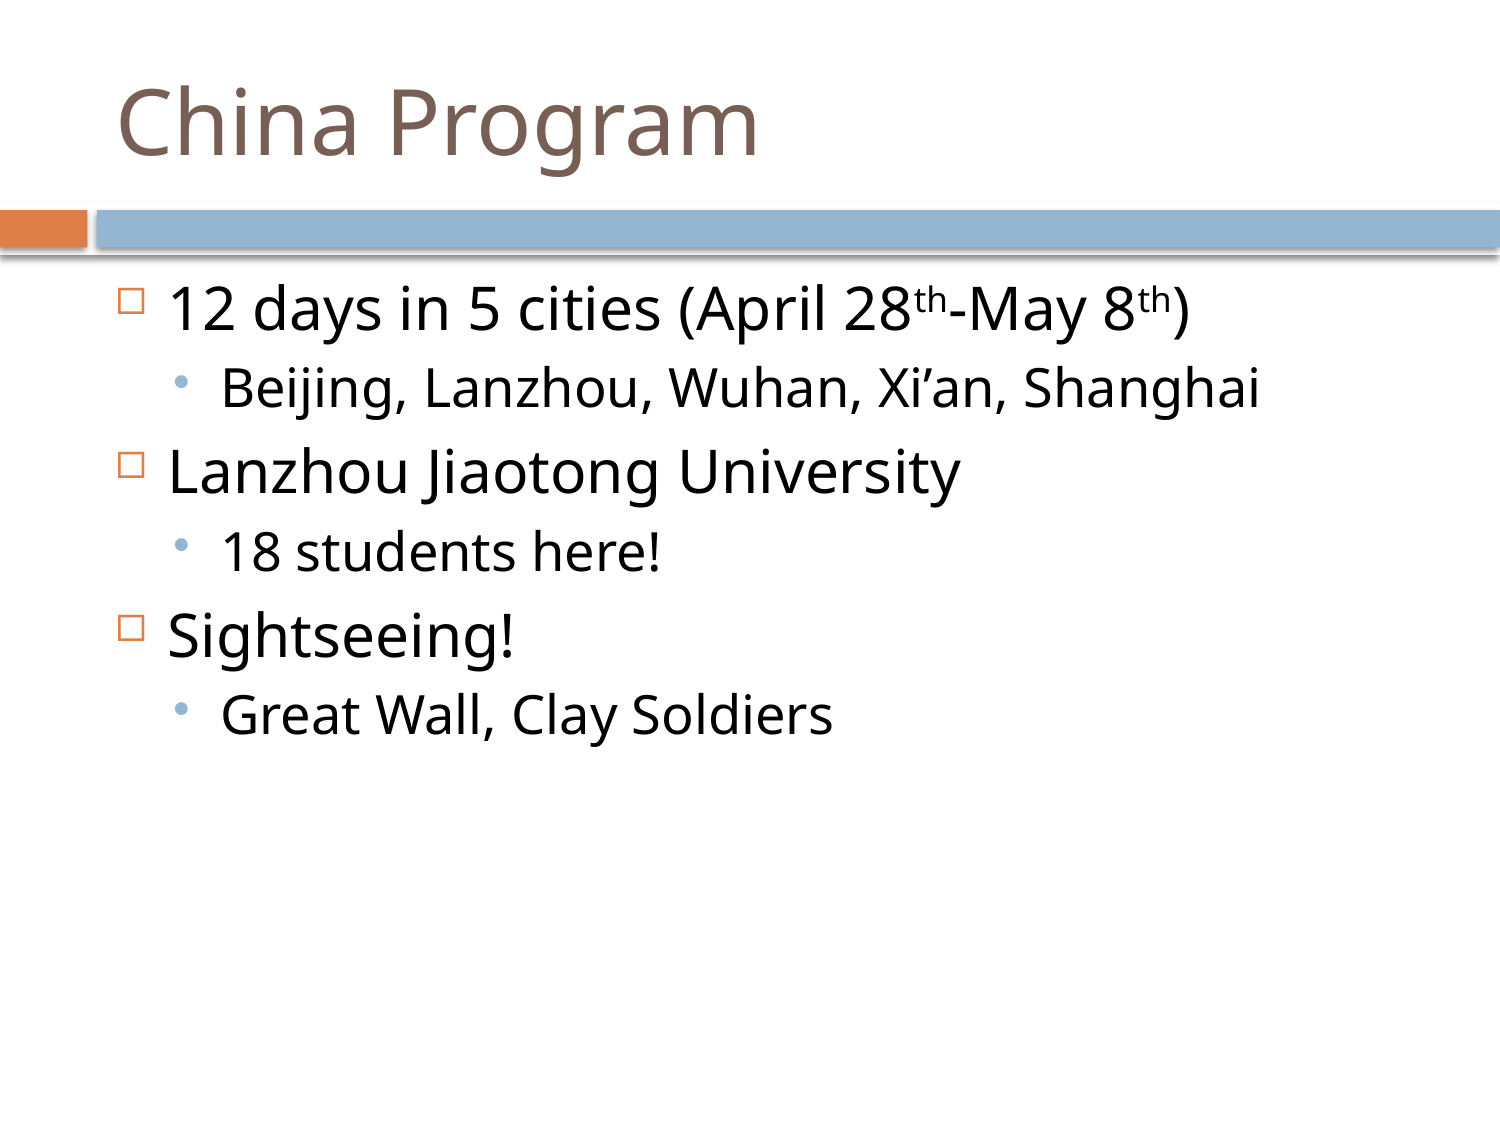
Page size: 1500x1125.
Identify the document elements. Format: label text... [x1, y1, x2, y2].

list 12 days in 5 cities (April 28th-May 8th) Beijing, Lanzhou, Wuhan, Xi’an, Shanghai Lanzhou Jiaotong University 18 students here! Sightseeing! Great Wall, Clay Soldiers [100, 262, 1438, 1000]
title China Program [100, 37, 1438, 200]
